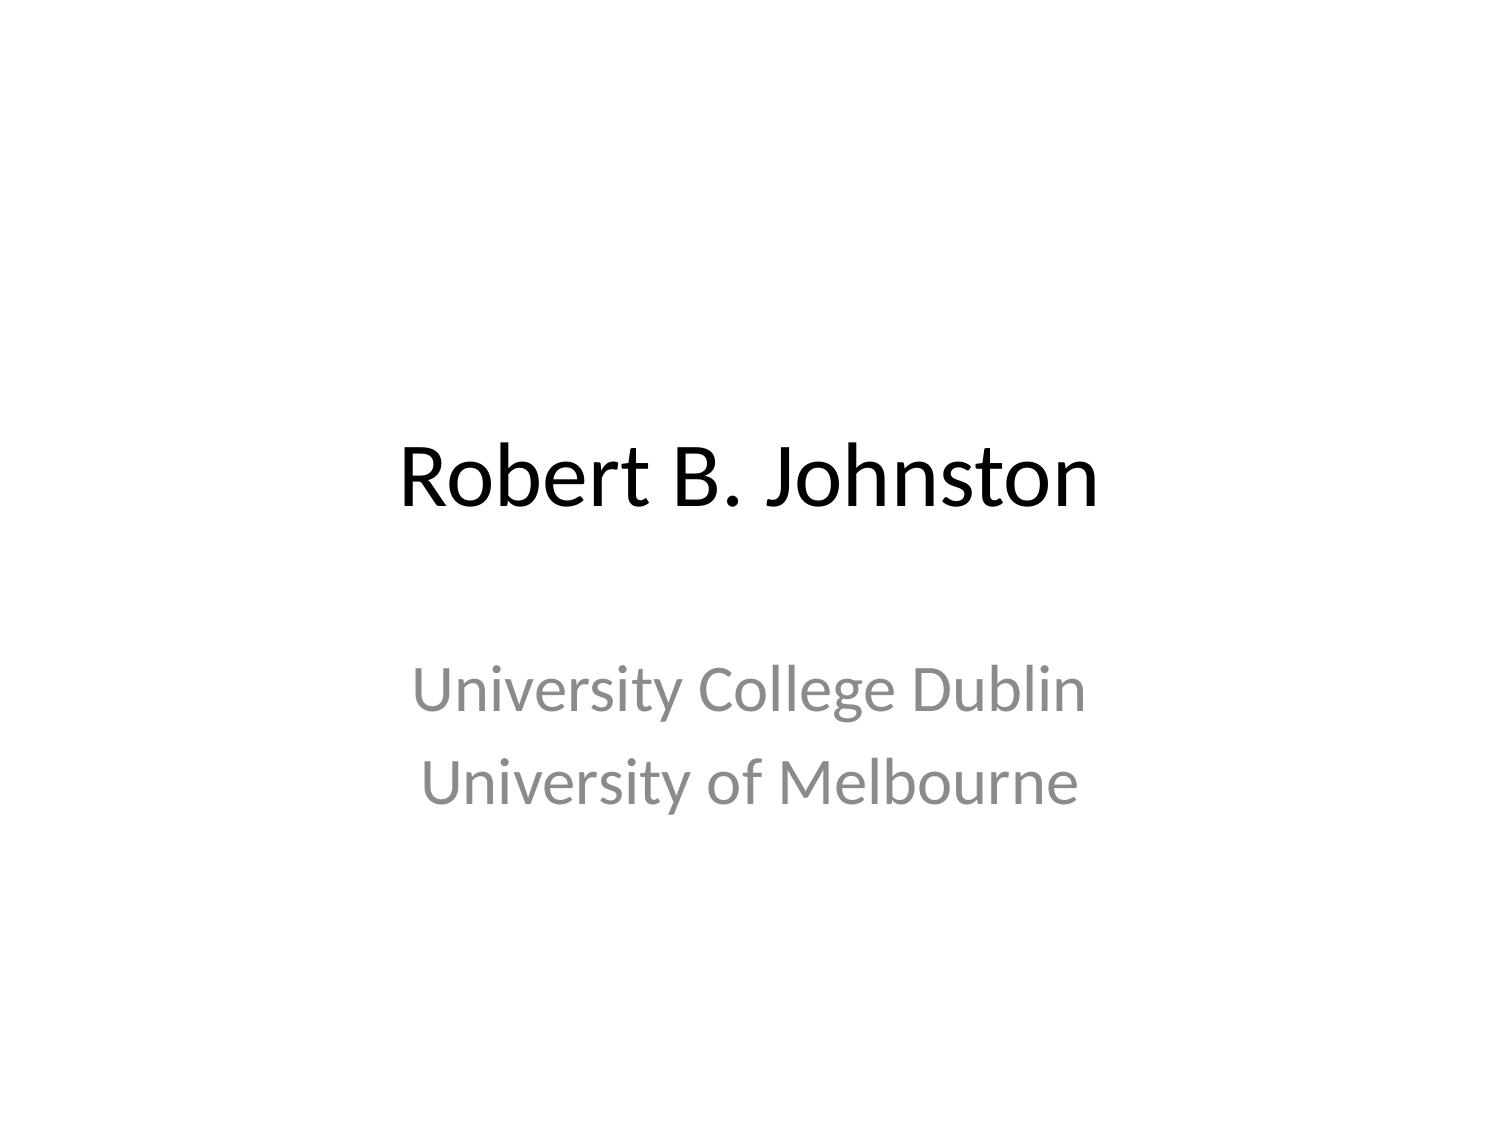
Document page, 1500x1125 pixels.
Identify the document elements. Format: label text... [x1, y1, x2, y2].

subtitle University College Dublin University of Melbourne [225, 637, 1275, 925]
title Robert B. Johnston [112, 349, 1388, 591]
